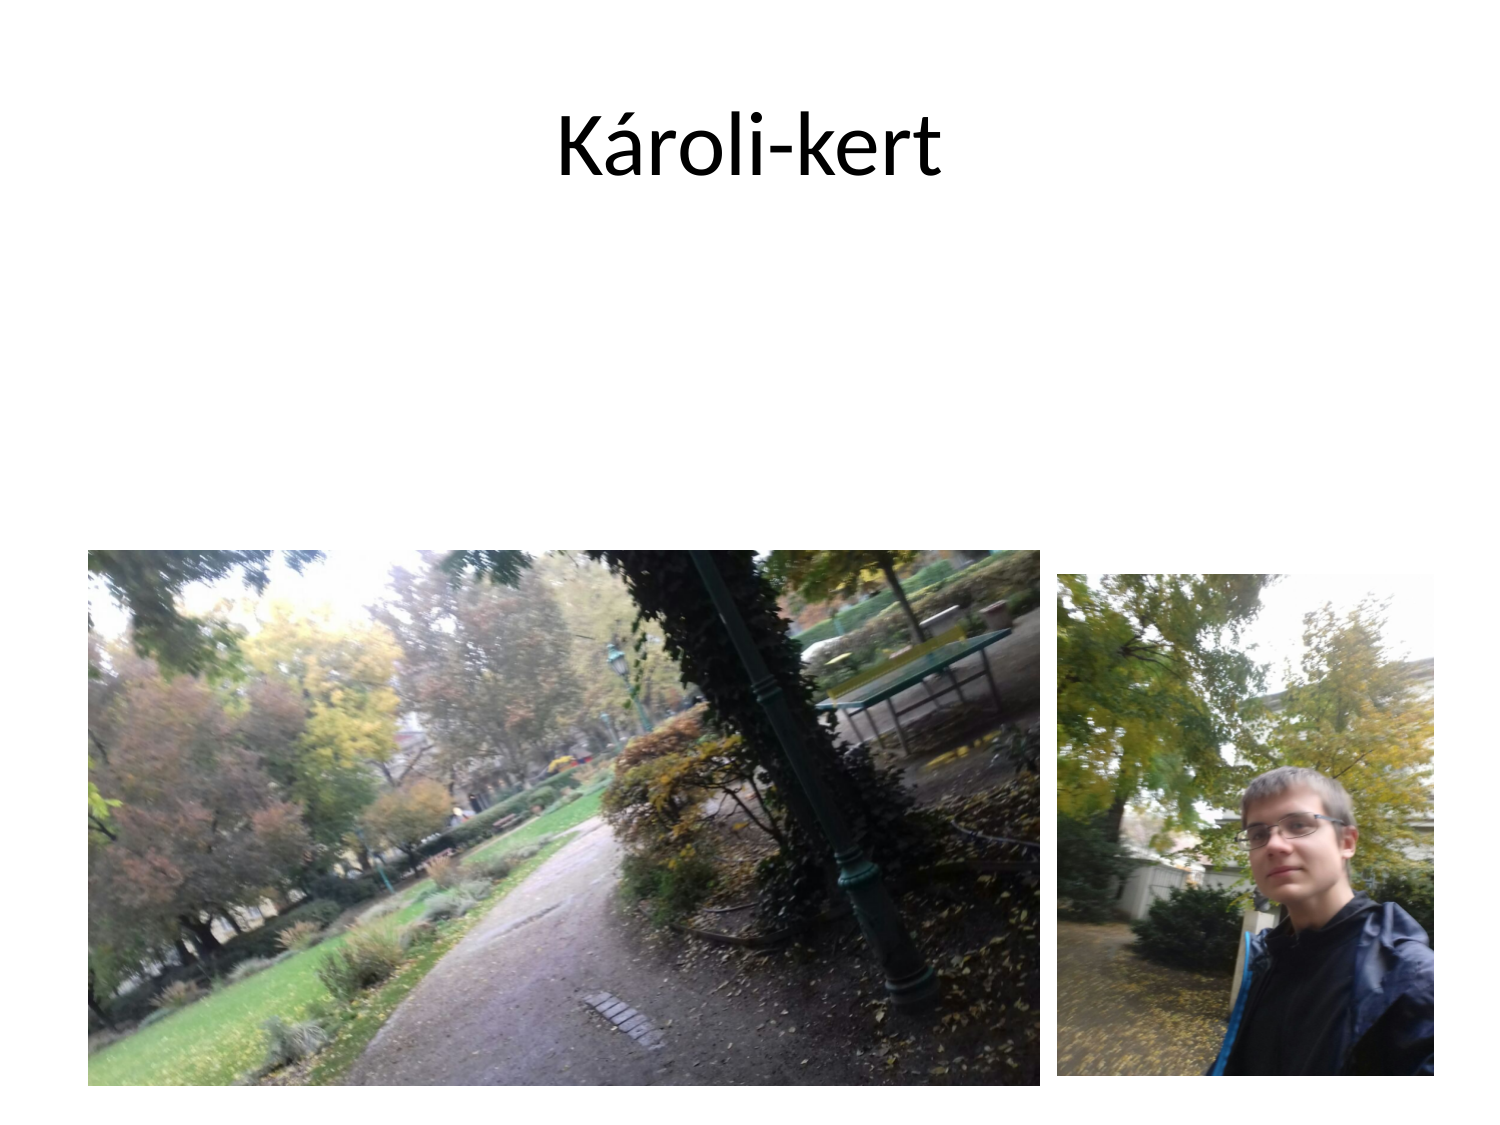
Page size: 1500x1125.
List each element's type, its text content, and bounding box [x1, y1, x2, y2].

picture [88, 550, 1040, 1086]
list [1056, 573, 1434, 1076]
title Károli-kert [75, 45, 1425, 233]
